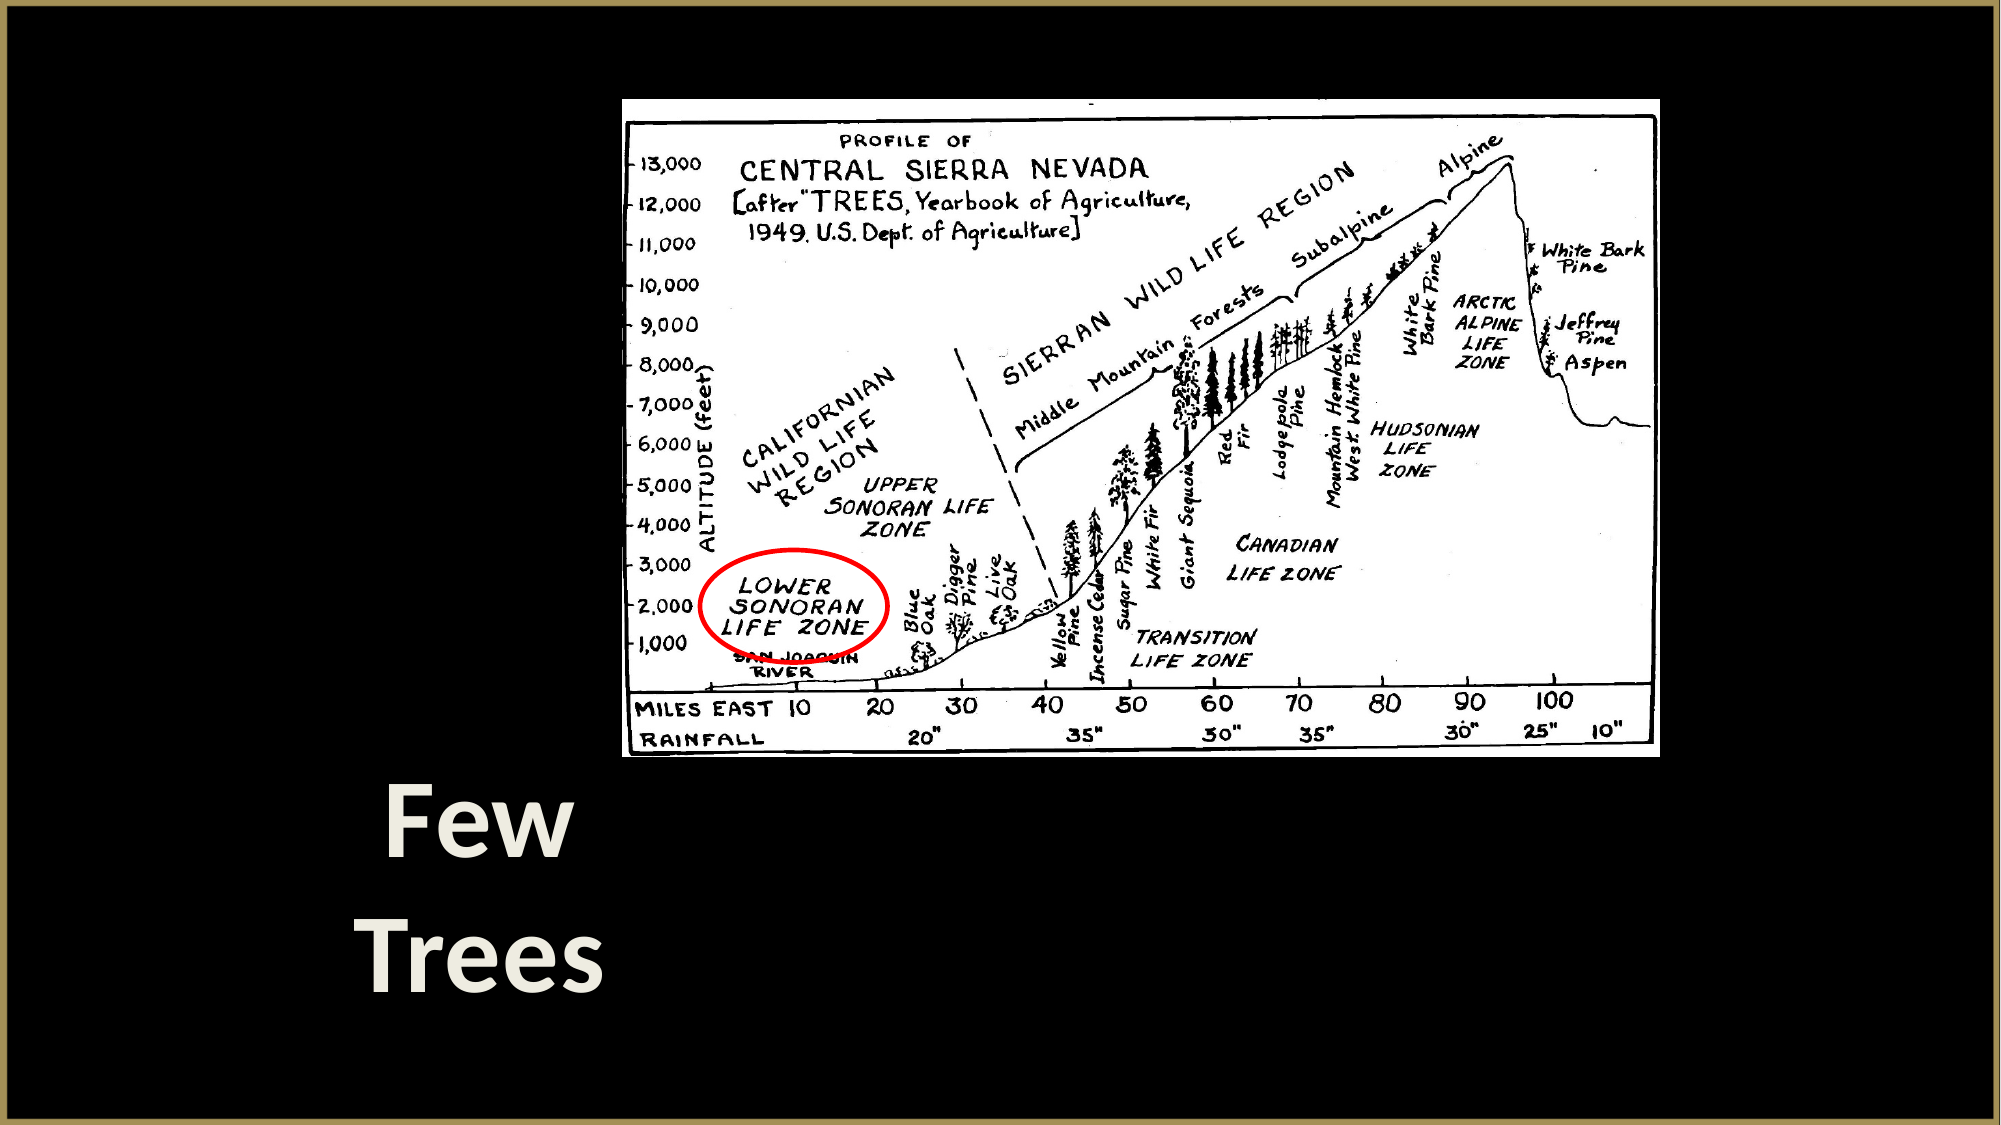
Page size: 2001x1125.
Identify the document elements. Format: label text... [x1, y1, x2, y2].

picture [0, 0, 2001, 1125]
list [621, 99, 1660, 758]
text_box Few Trees [338, 737, 621, 1023]
